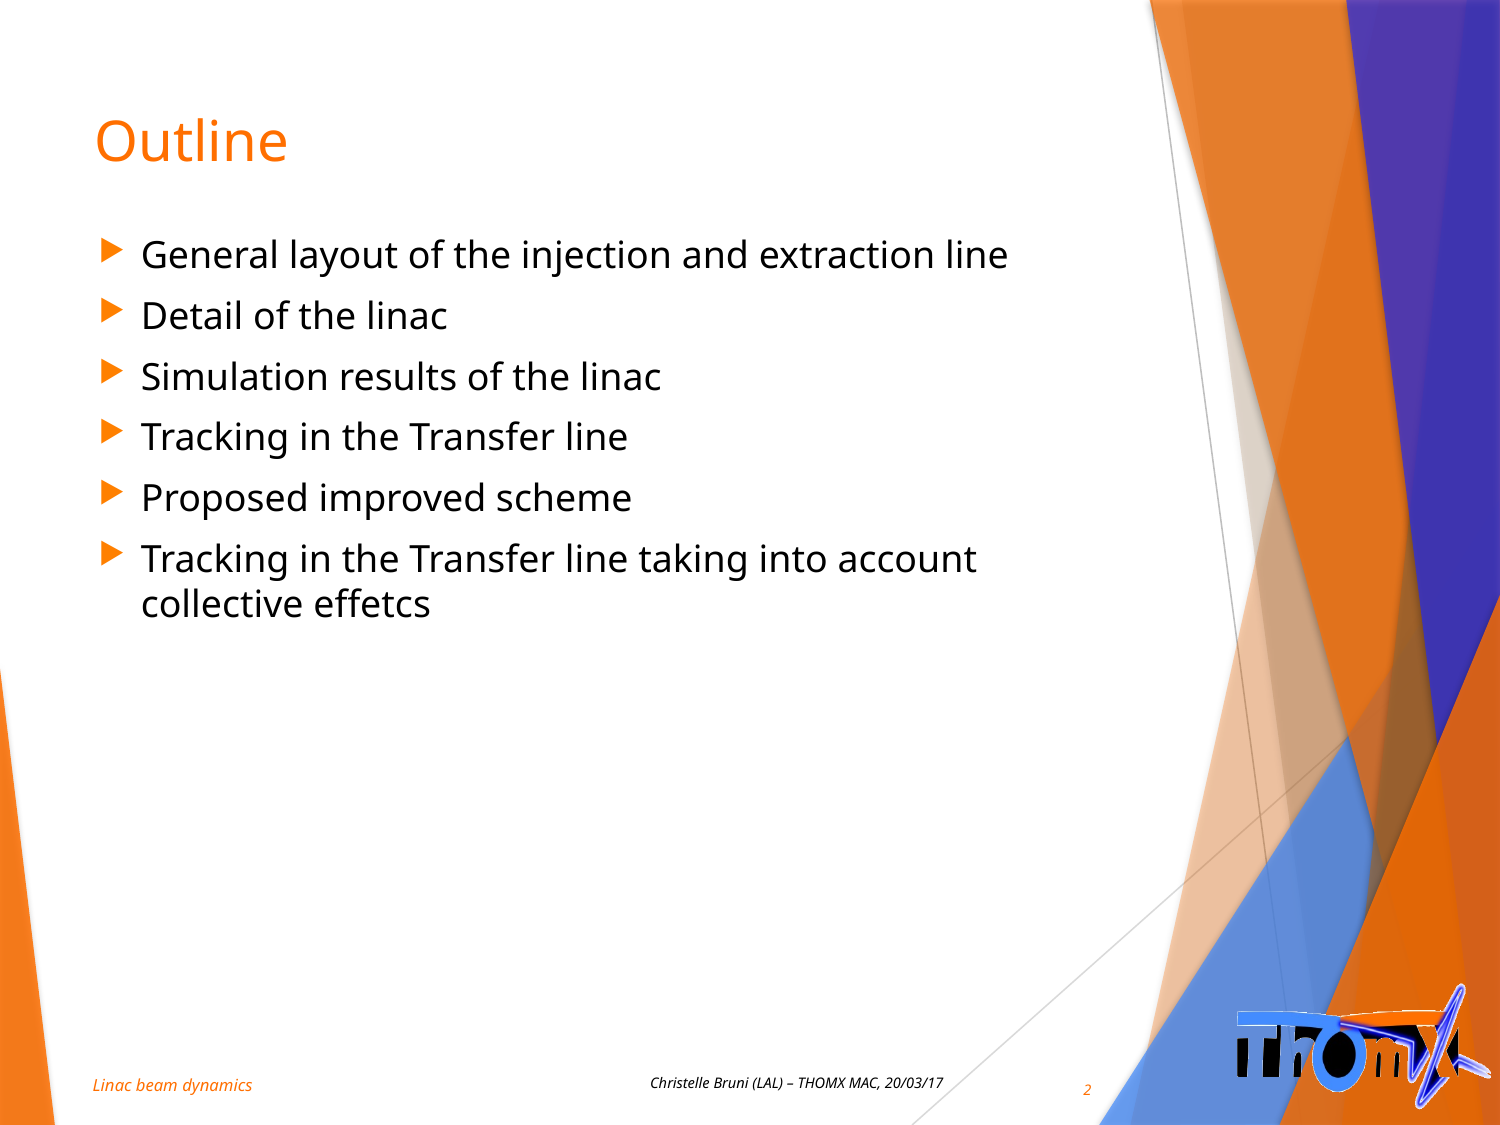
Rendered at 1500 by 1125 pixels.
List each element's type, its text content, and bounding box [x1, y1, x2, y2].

picture [1225, 968, 1500, 1116]
list General layout of the injection and extraction line Detail of the linac Simulation results of the linac Tracking in the Transfer line Proposed improved scheme Tracking in the Transfer line taking into account collective effetcs [87, 225, 1146, 977]
title Outline [83, 99, 1142, 215]
slide_number 2 [1033, 1065, 1103, 1116]
